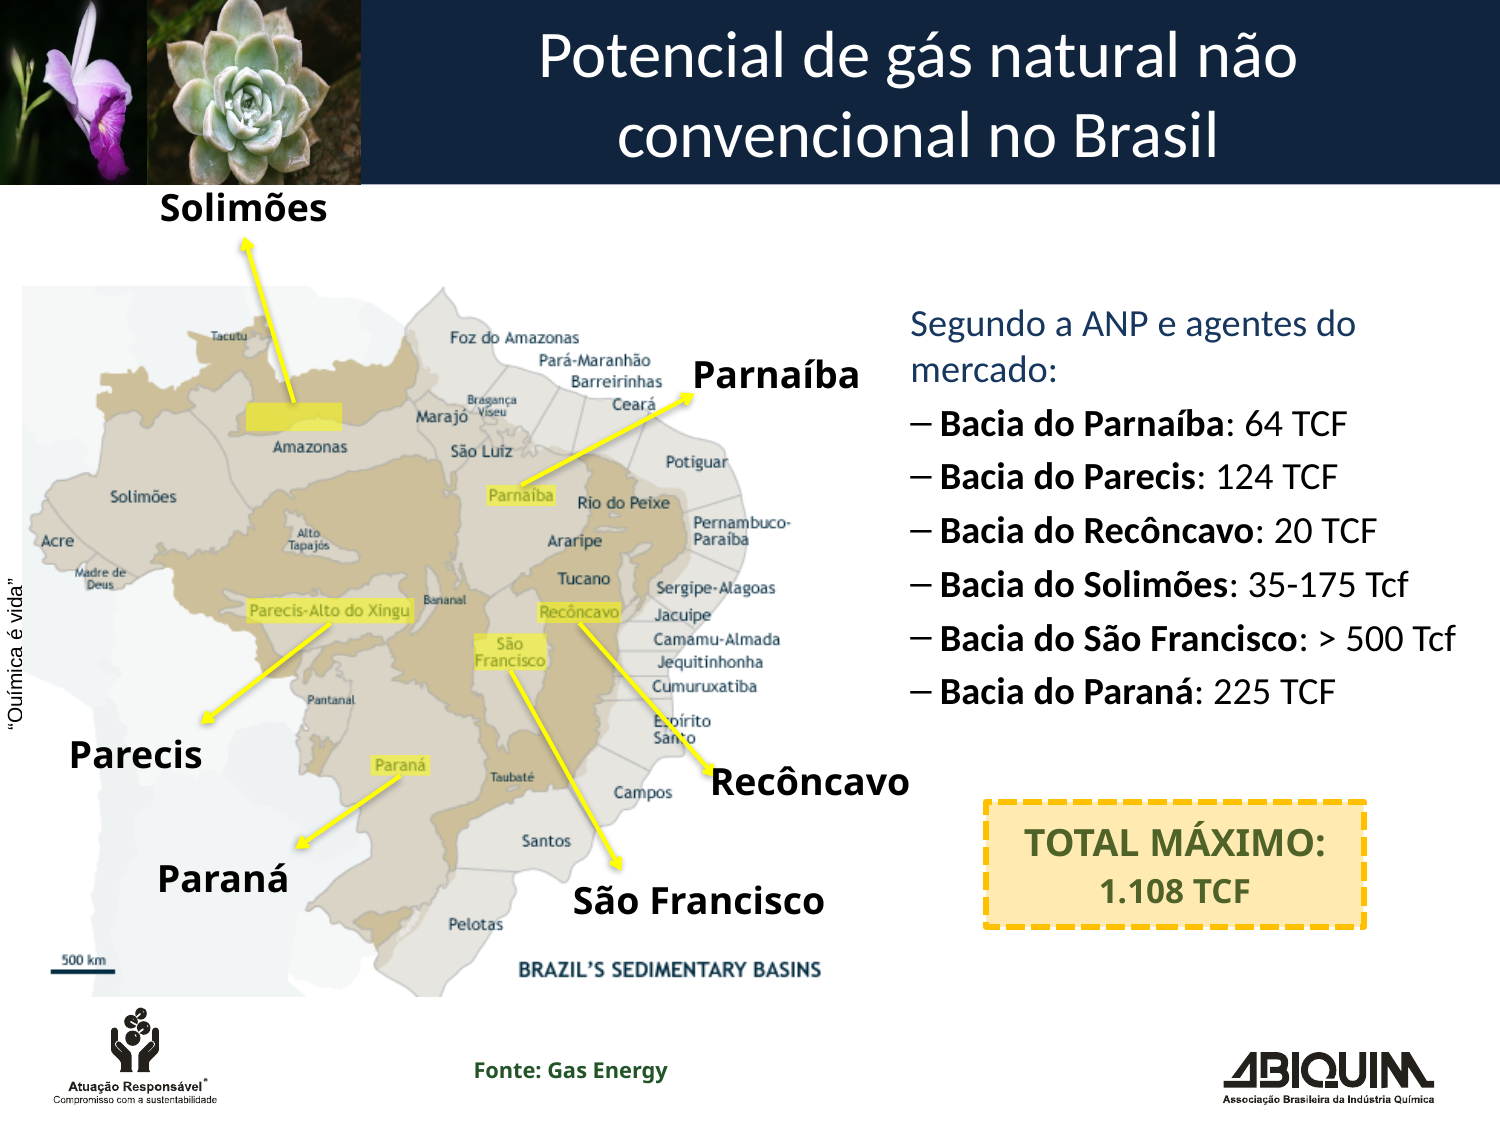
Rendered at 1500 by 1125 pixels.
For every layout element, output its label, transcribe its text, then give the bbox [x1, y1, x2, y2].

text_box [243, 237, 295, 403]
picture [0, 0, 348, 185]
text_box Fonte: Gas Energy [458, 1048, 908, 1090]
text_box Segundo a ANP e agentes do mercado: Bacia do Parnaíba: 64 TCF Bacia do Parecis: 124 TCF Bacia do Recôncavo: 20 TCF Bacia do Solimões: 35-175 Tcf Bacia do São Francisco: > 500 Tcf Bacia do Paraná: 225 TCF [911, 290, 1476, 757]
text_box Solimões [145, 176, 343, 237]
text_box TOTAL MÁXIMO: 1.108 TCF [986, 801, 1364, 927]
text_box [21, 286, 908, 997]
text_box Potencial de gás natural não convencional no Brasil [348, 0, 1489, 185]
